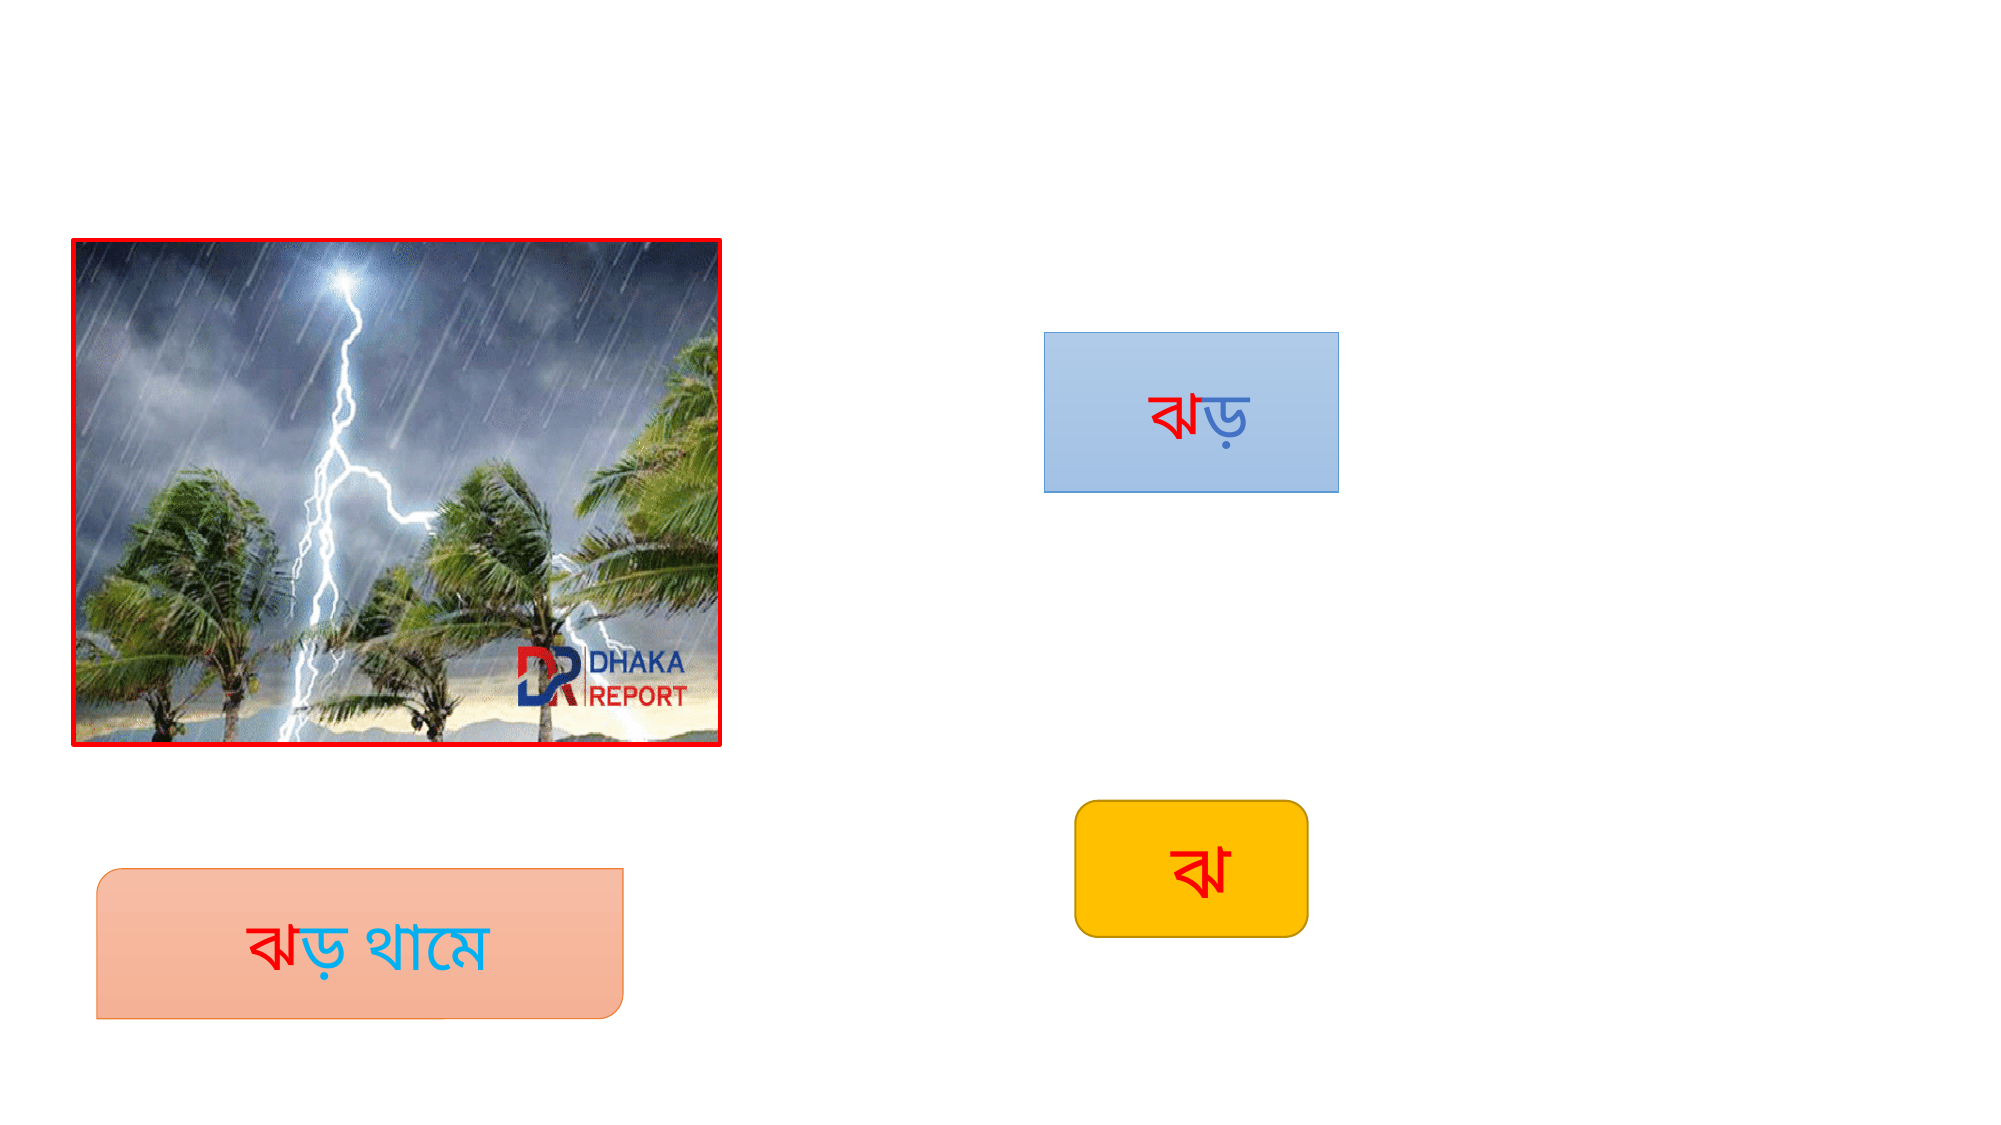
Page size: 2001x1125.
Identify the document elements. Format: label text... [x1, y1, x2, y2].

text_box ঝড় থামে [96, 868, 624, 1020]
text_box ঝ [1074, 799, 1309, 938]
text_box ঝড় [1044, 332, 1339, 493]
picture [75, 242, 718, 742]
